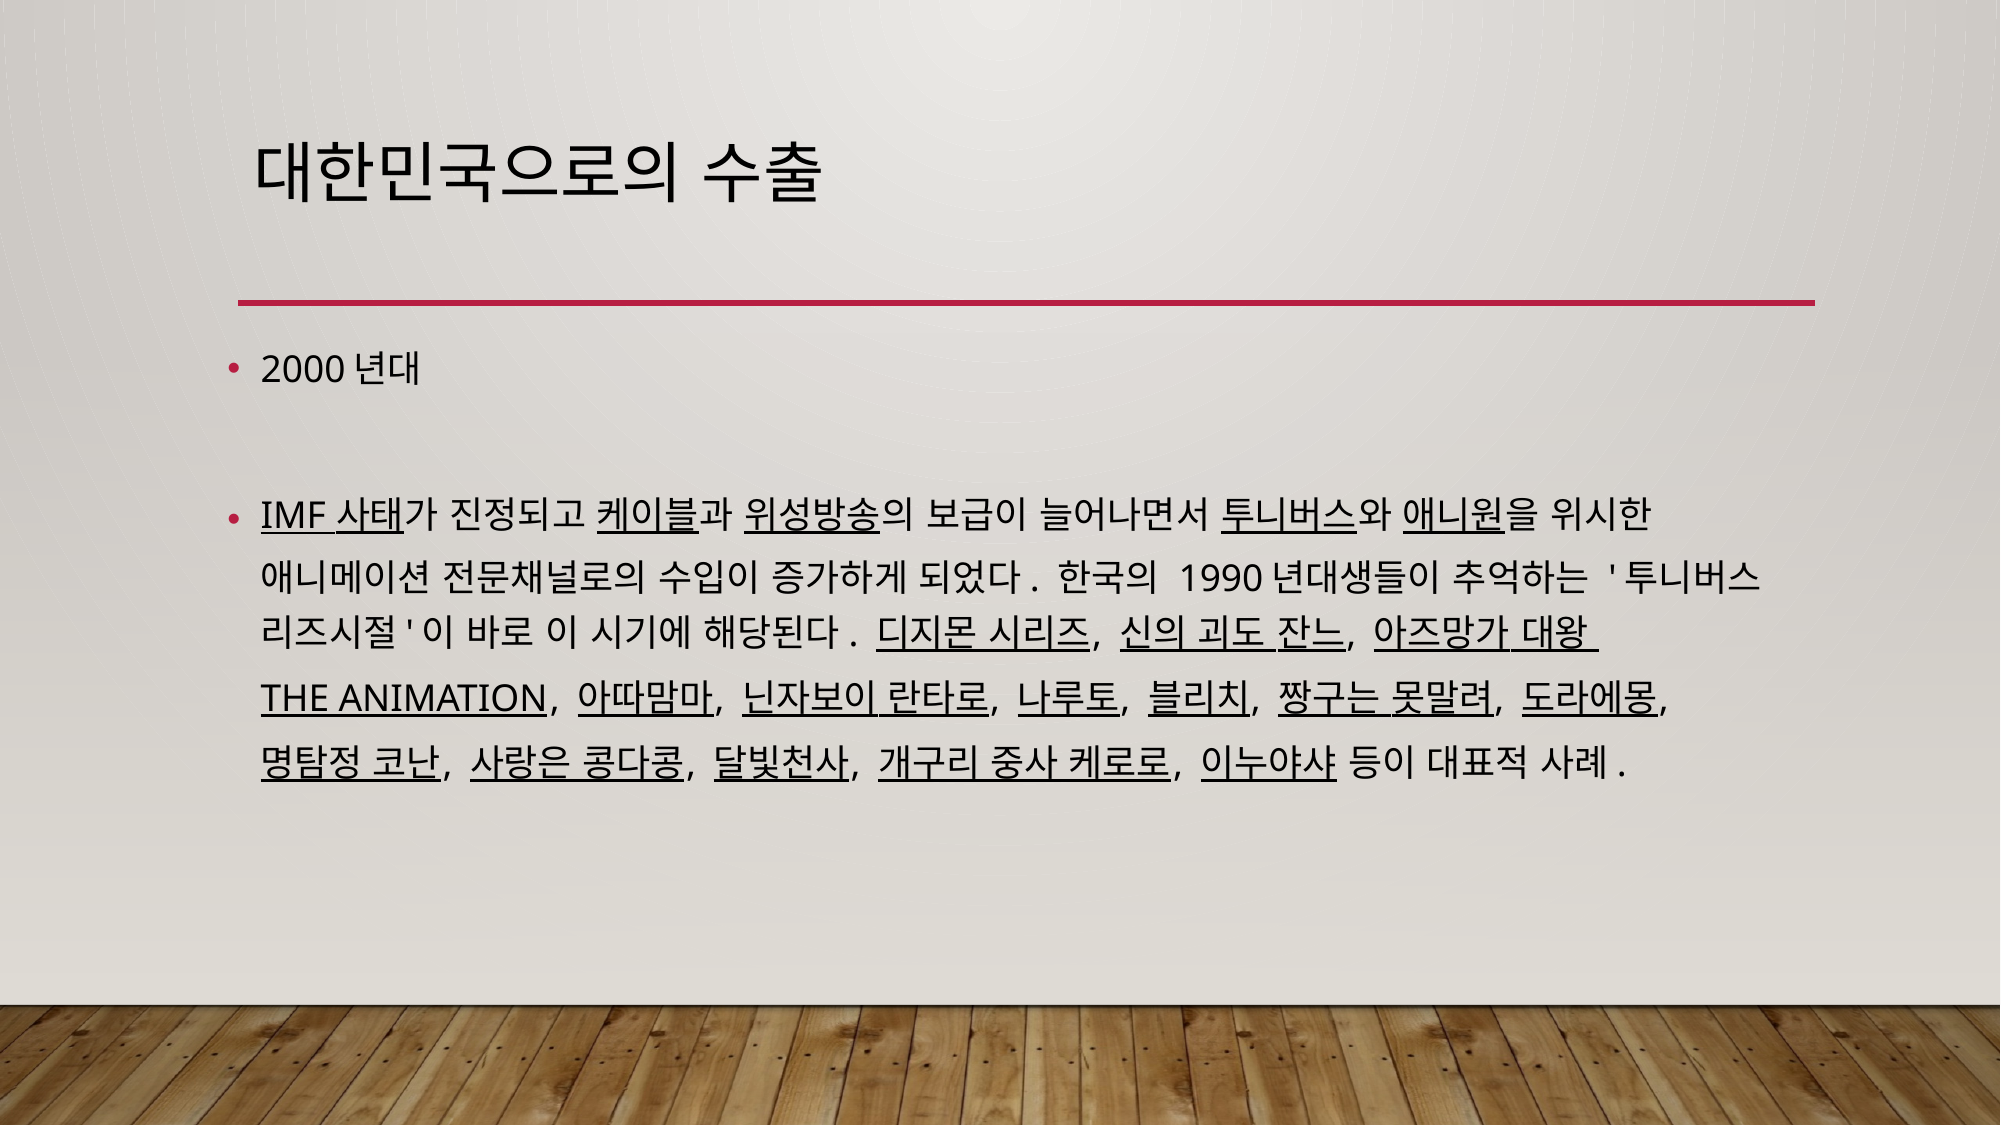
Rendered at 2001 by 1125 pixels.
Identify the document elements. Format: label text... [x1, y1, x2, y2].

list 2000년대 IMF 사태가 진정되고 케이블과 위성방송의 보급이 늘어나면서 투니버스와 애니원을 위시한 애니메이션 전문채널로의 수입이 증가하게 되었다. 한국의 1990년대생들이 추억하는 '투니버스 리즈시절'이 바로 이 시기에 해당된다. 디지몬 시리즈, 신의 괴도 잔느, 아즈망가 대왕 THE ANIMATION, 아따맘마, 닌자보이 란타로, 나루토, 블리치, 짱구는 못말려, 도라에몽, 명탐정 코난, 사랑은 콩다콩, 달빛천사, 개구리 중사 케로로, 이누야샤 등이 대표적 사례. [212, 329, 1788, 896]
title 대한민국으로의 수출 [238, 131, 1814, 305]
picture [0, 1005, 2000, 1125]
